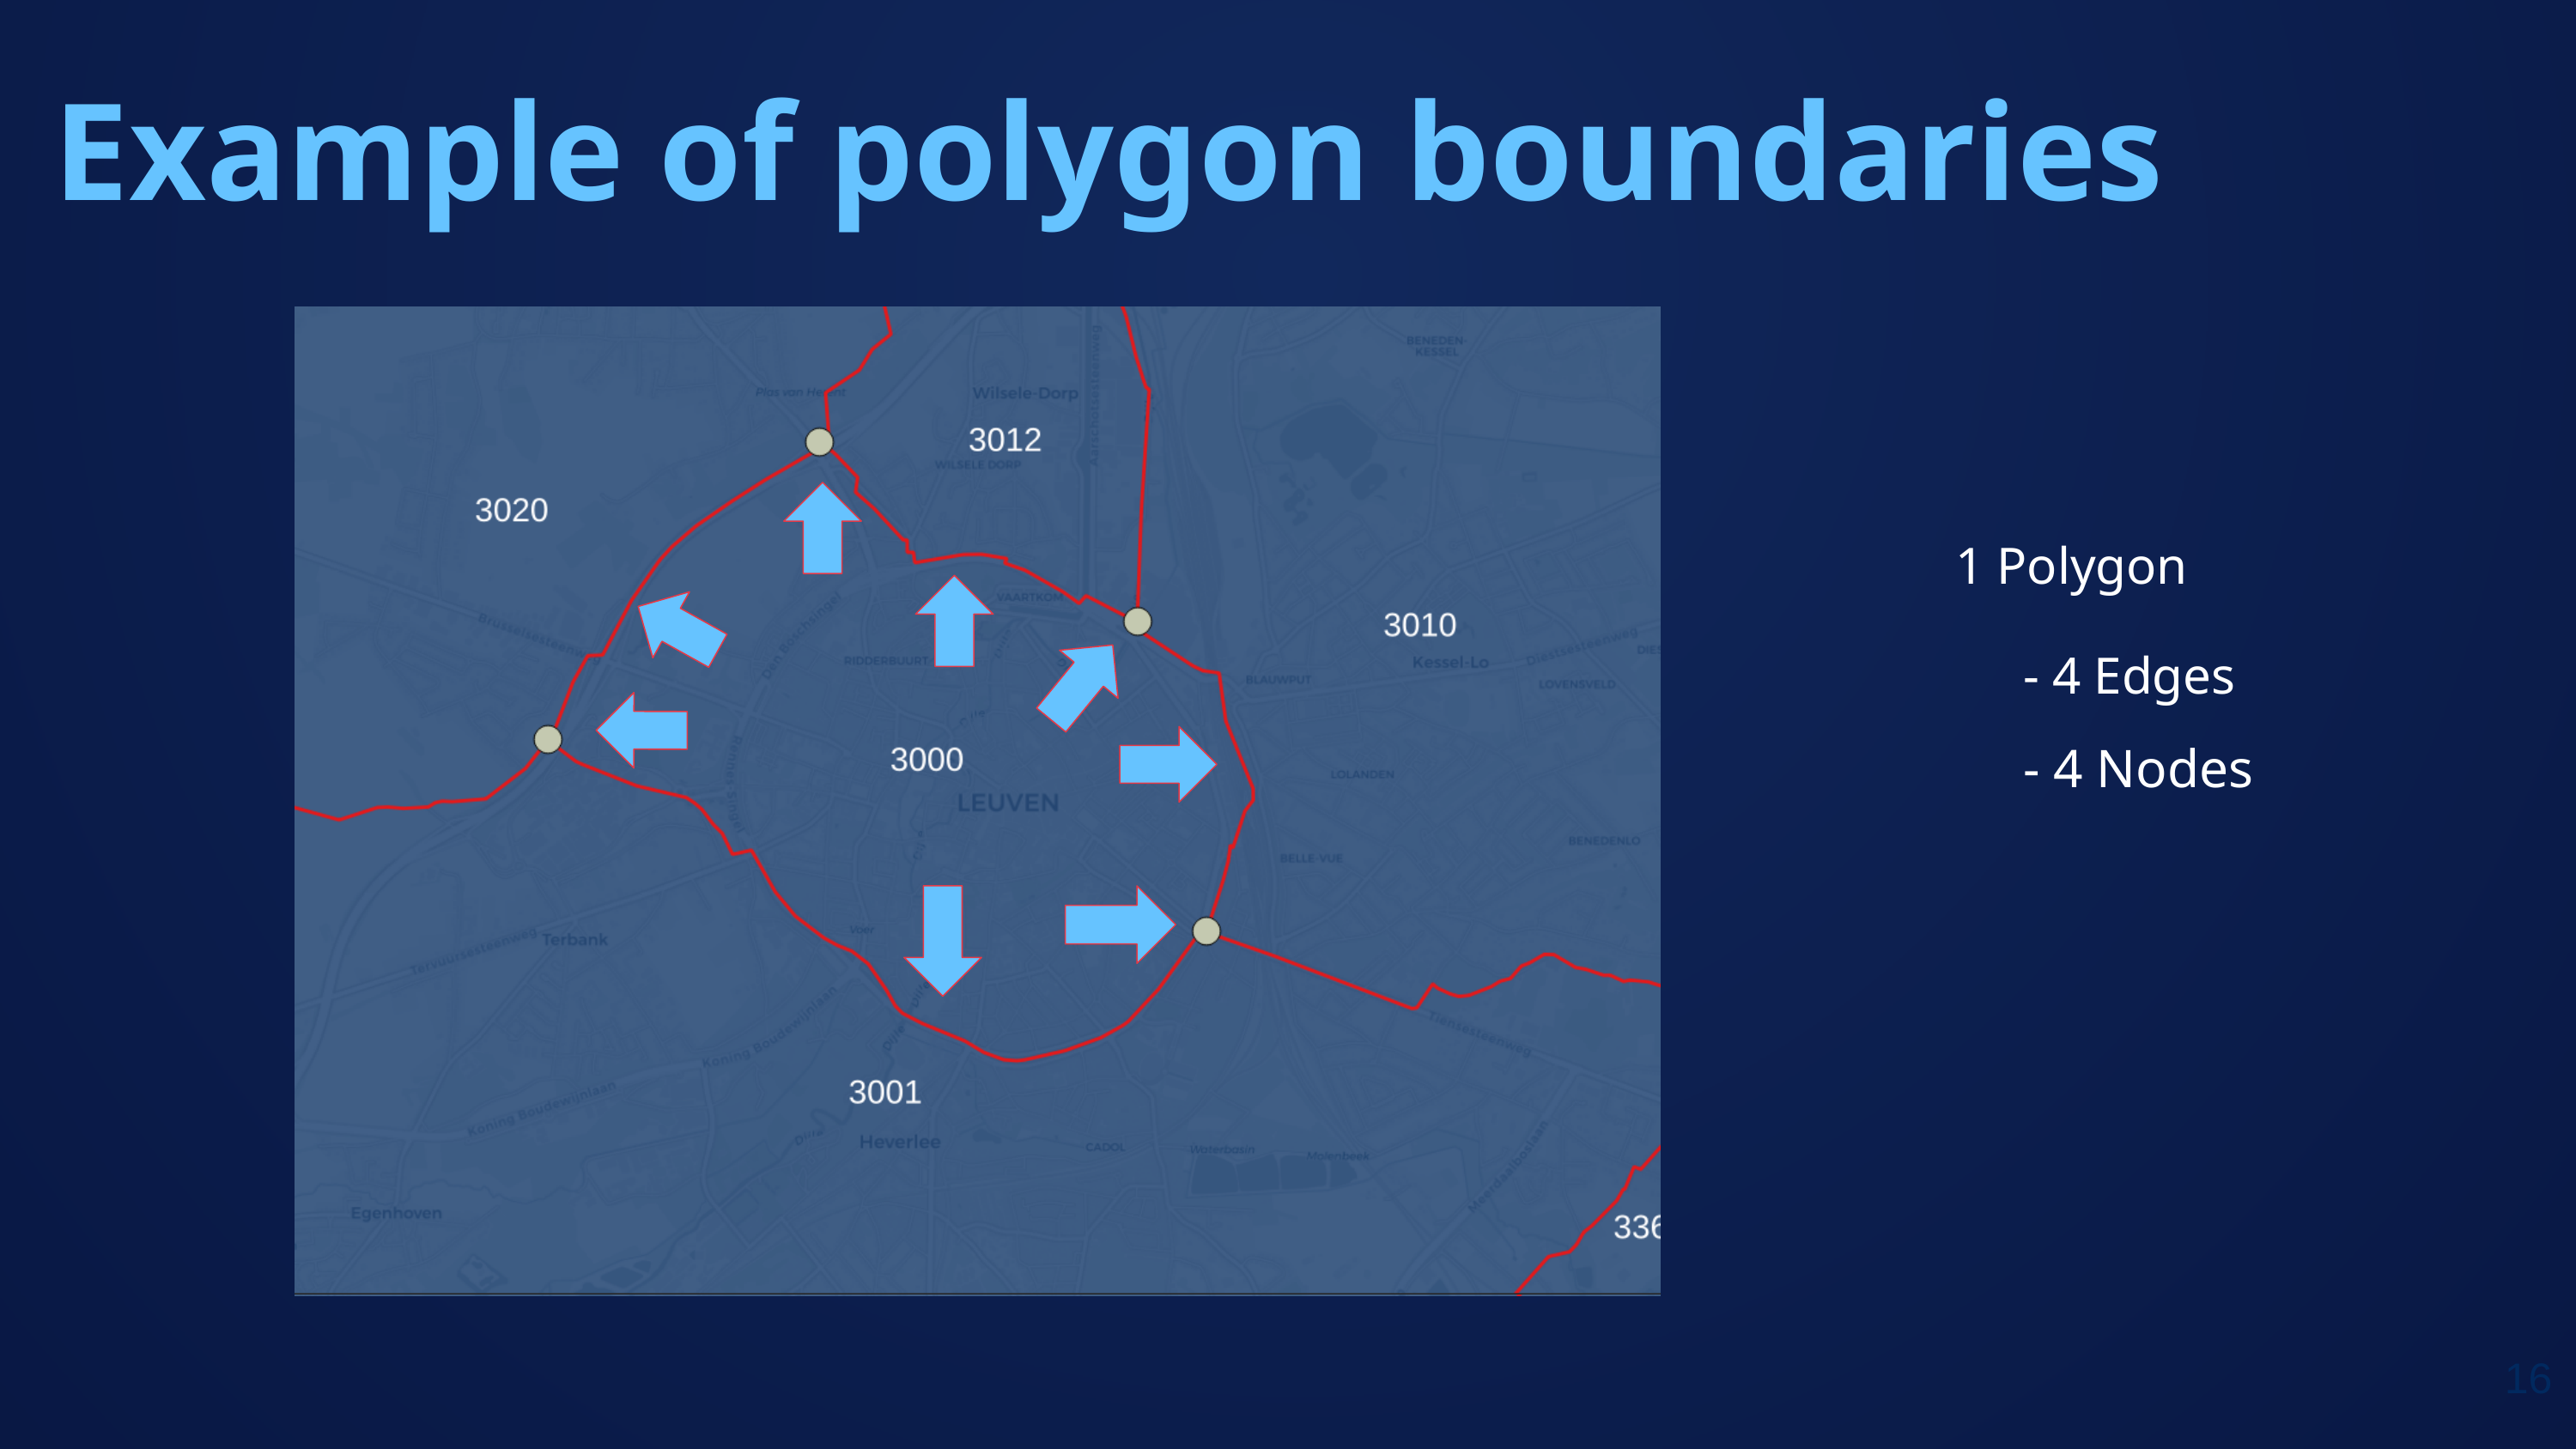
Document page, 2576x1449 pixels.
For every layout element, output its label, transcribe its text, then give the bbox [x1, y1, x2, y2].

text_box Example of polygon boundaries [40, 52, 2411, 240]
picture [0, 0, 2576, 1449]
slide_number ‹#› [2410, 1337, 2566, 1449]
text_box 1 Polygon [1929, 508, 2233, 621]
list - 4 Edges [1997, 609, 2322, 700]
list - 4 Nodes [1997, 700, 2341, 825]
